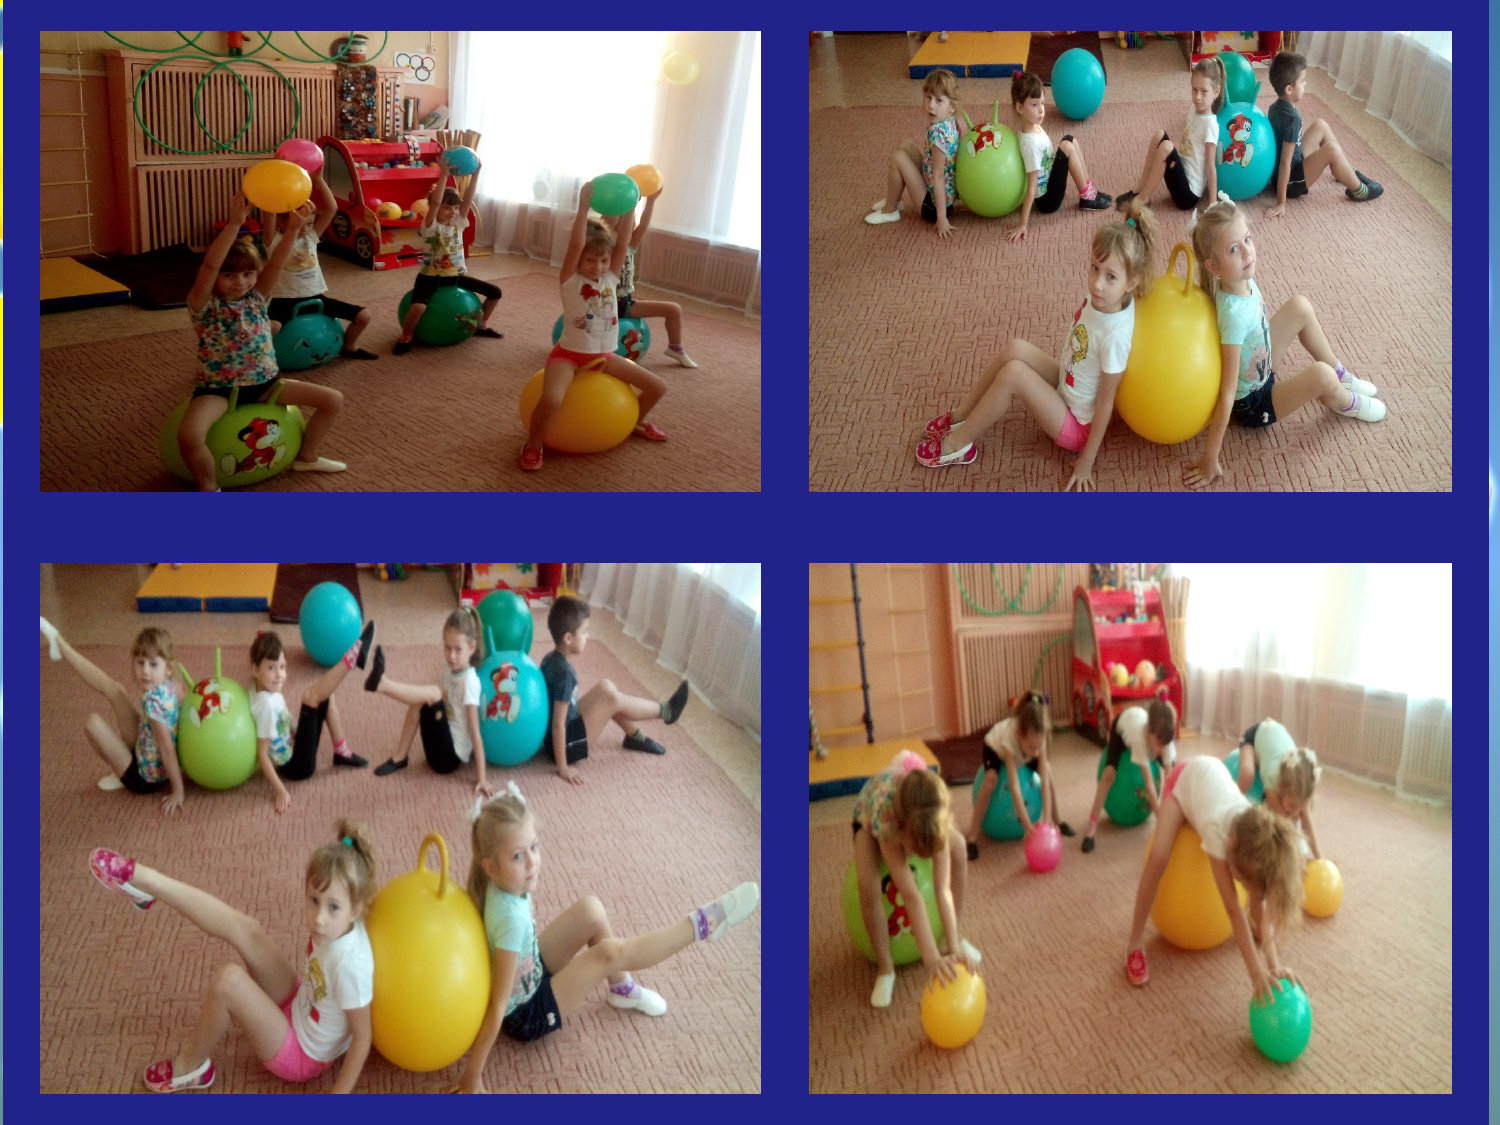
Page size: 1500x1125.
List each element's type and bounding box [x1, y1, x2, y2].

picture [1489, 0, 1500, 1125]
picture [808, 562, 1452, 1095]
picture [39, 30, 761, 492]
picture [39, 562, 761, 1095]
picture [808, 30, 1452, 492]
